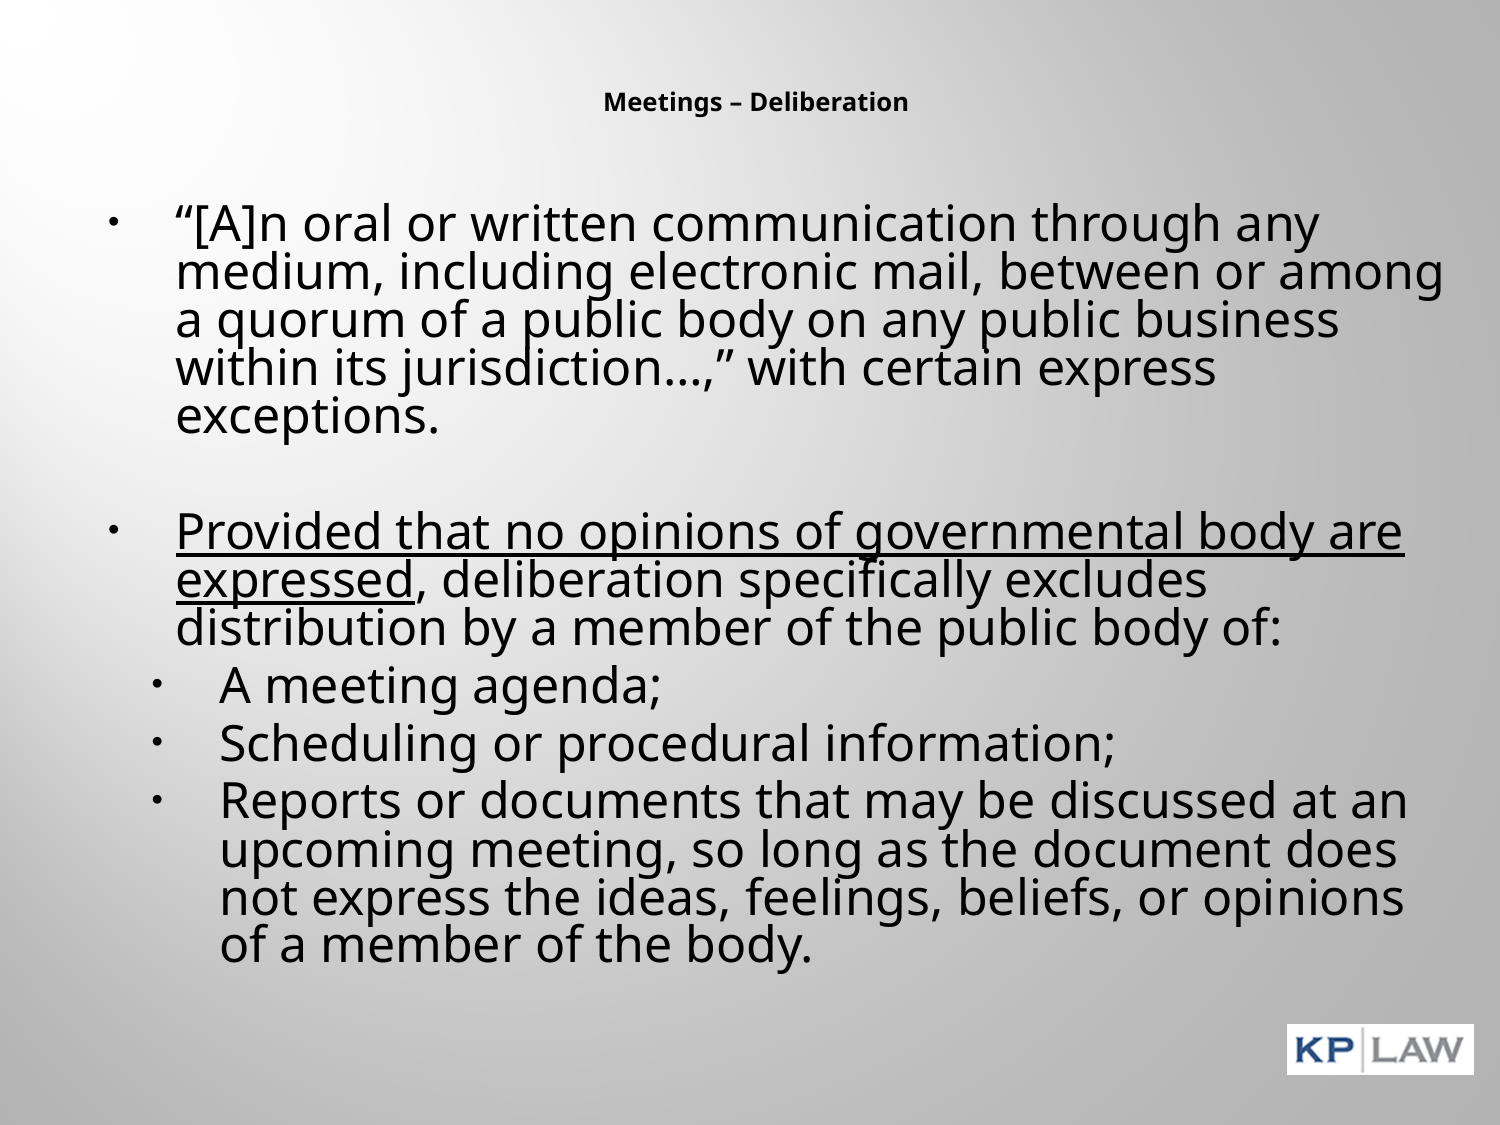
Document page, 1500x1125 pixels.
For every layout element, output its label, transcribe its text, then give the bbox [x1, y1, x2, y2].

picture [0, 0, 1500, 1125]
list “[A]n oral or written communication through any medium, including electronic mail, between or among a quorum of a public body on any public business within its jurisdiction…,” with certain express exceptions. Provided that no opinions of governmental body are expressed, deliberation specifically excludes distribution by a member of the public body of: A meeting agenda; Scheduling or procedural information; Reports or documents that may be discussed at an upcoming meeting, so long as the document does not express the ideas, feelings, beliefs, or opinions of a member of the body. [70, 195, 1470, 1125]
title Meetings – Deliberation [37, 50, 1475, 154]
